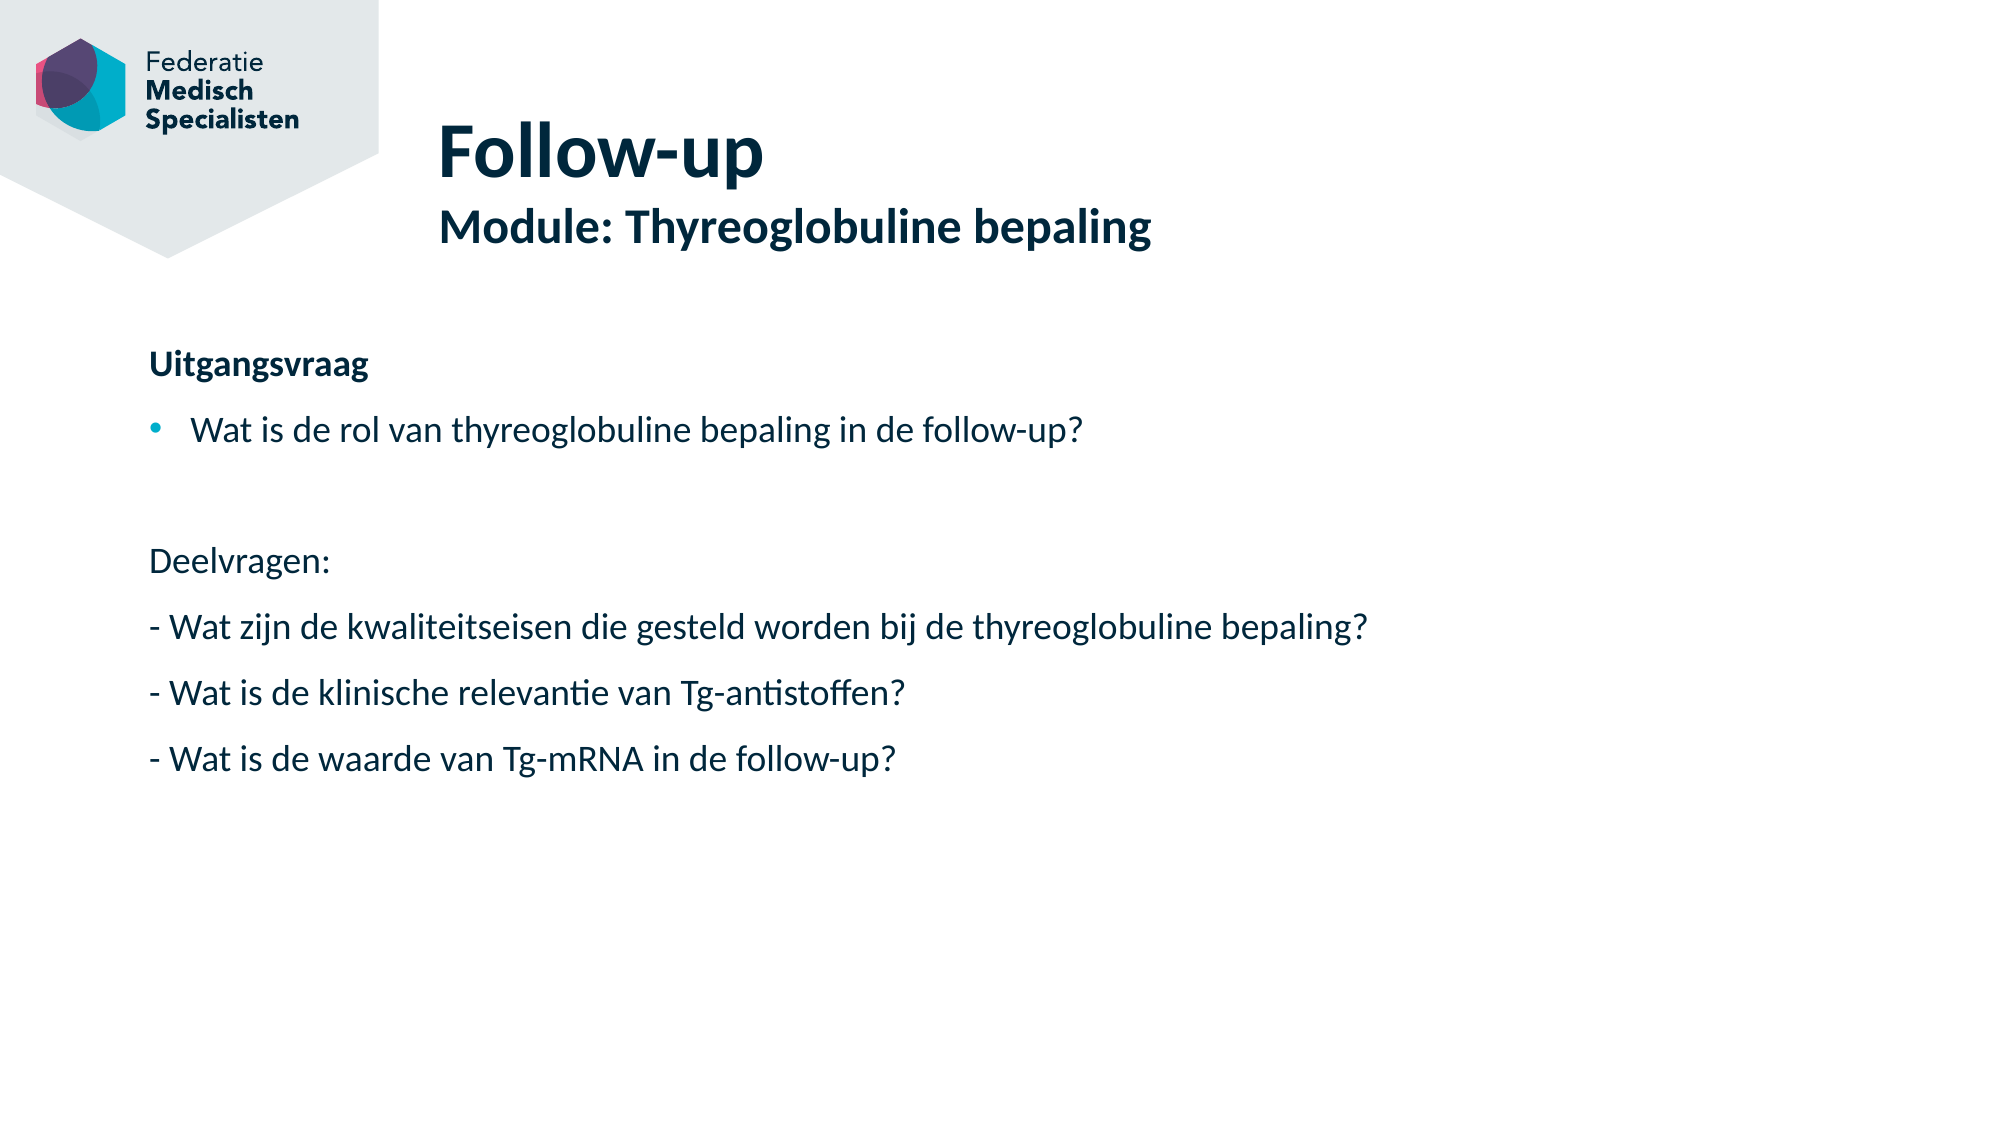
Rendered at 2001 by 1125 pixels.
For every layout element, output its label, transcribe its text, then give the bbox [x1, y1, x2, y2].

title Follow-up Module: Thyreoglobuline bepaling [438, 60, 1910, 291]
list Uitgangsvraag Wat is de rol van thyreoglobuline bepaling in de follow-up? Deelvragen: - Wat zijn de kwaliteitseisen die gesteld worden bij de thyreoglobuline bepaling? - Wat is de klinische relevantie van Tg-antistoffen? - Wat is de waarde van Tg-mRNA in de follow-up? [149, 273, 1862, 982]
